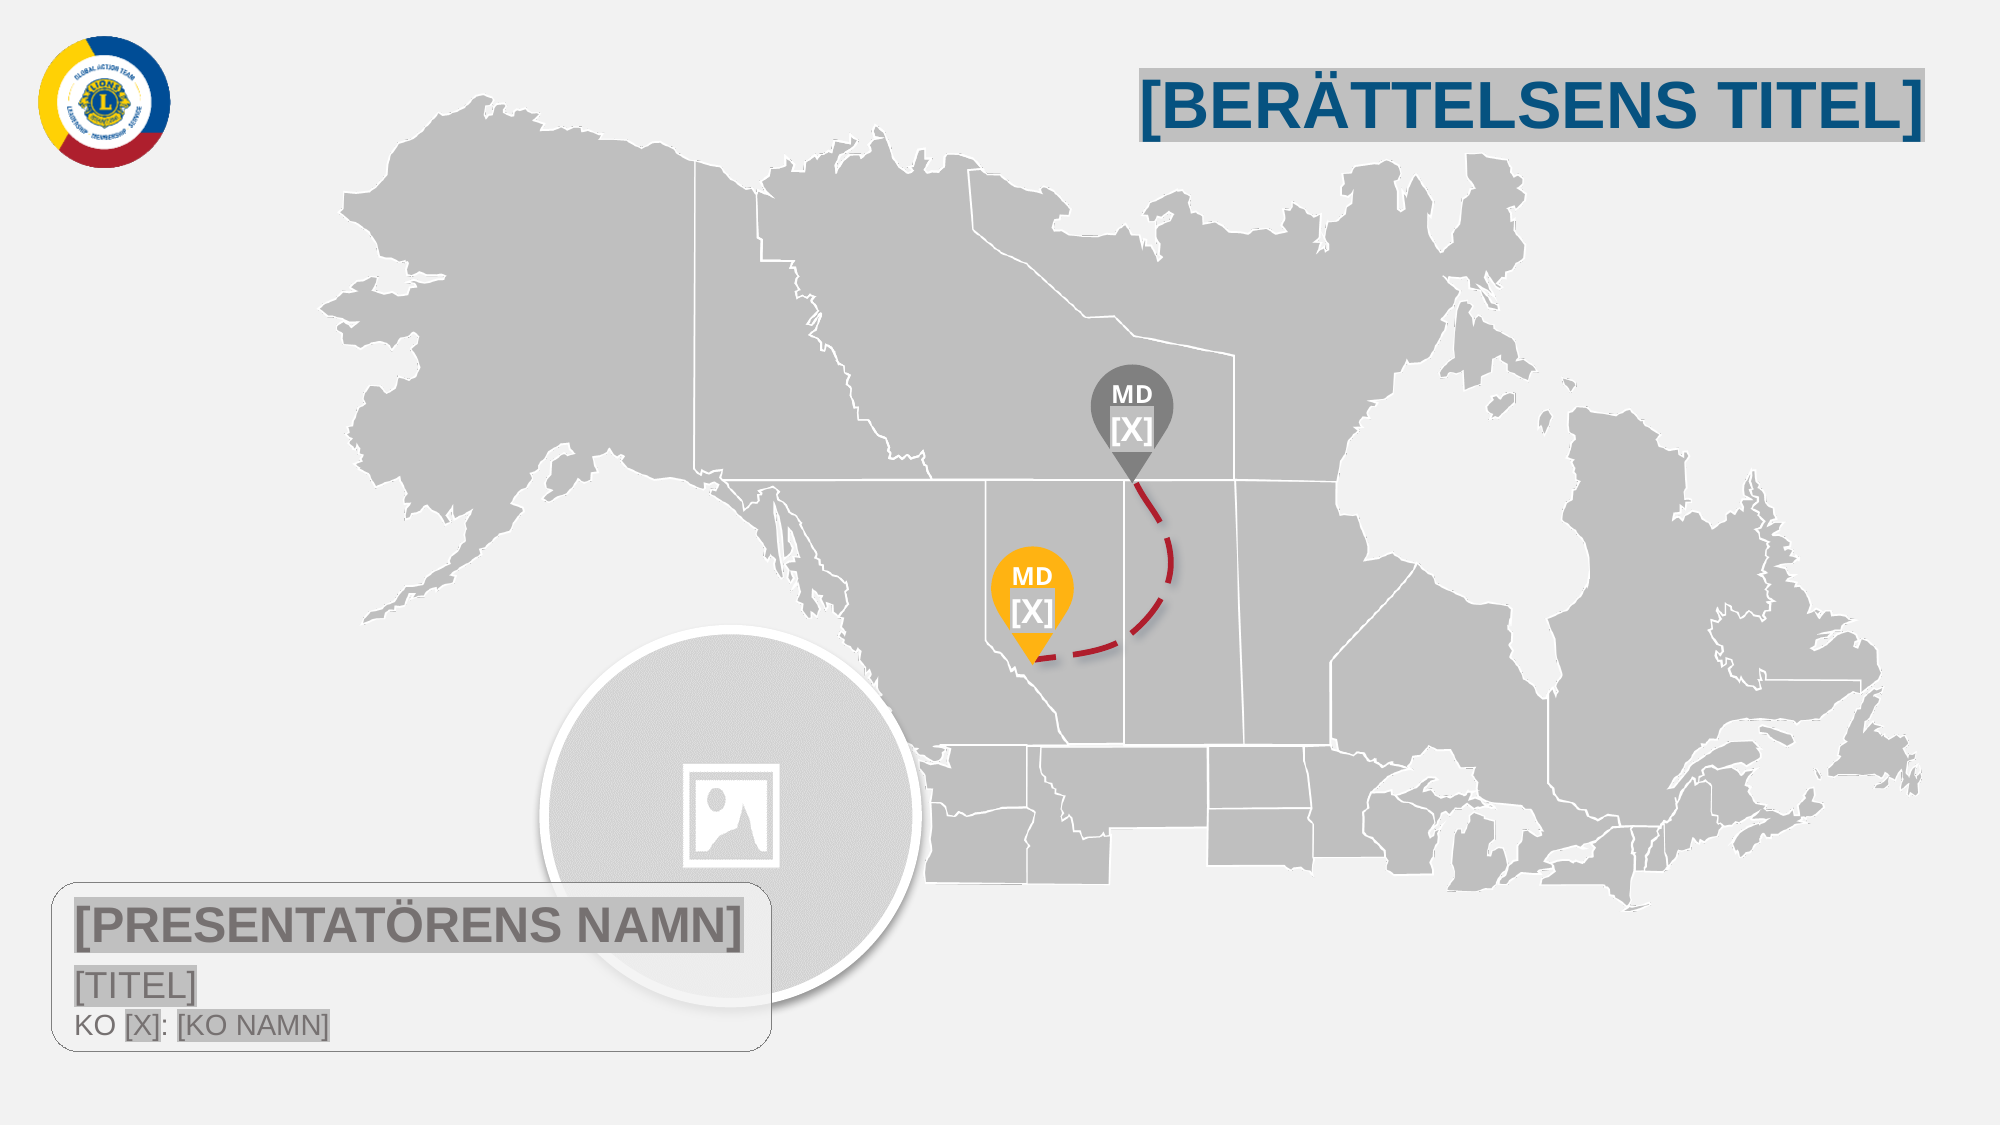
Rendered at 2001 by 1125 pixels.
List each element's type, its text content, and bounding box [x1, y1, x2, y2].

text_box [991, 546, 1074, 666]
picture [316, 92, 1922, 912]
picture [27, 25, 181, 179]
text_box [BERÄTTELSENS TITEL] [580, 54, 1940, 192]
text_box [1090, 364, 1174, 484]
text_box [PRESENTATÖRENS NAMN] [TITEL] KO [X]: [KO NAMN] [51, 882, 772, 1052]
text_box [772, 912, 892, 1000]
